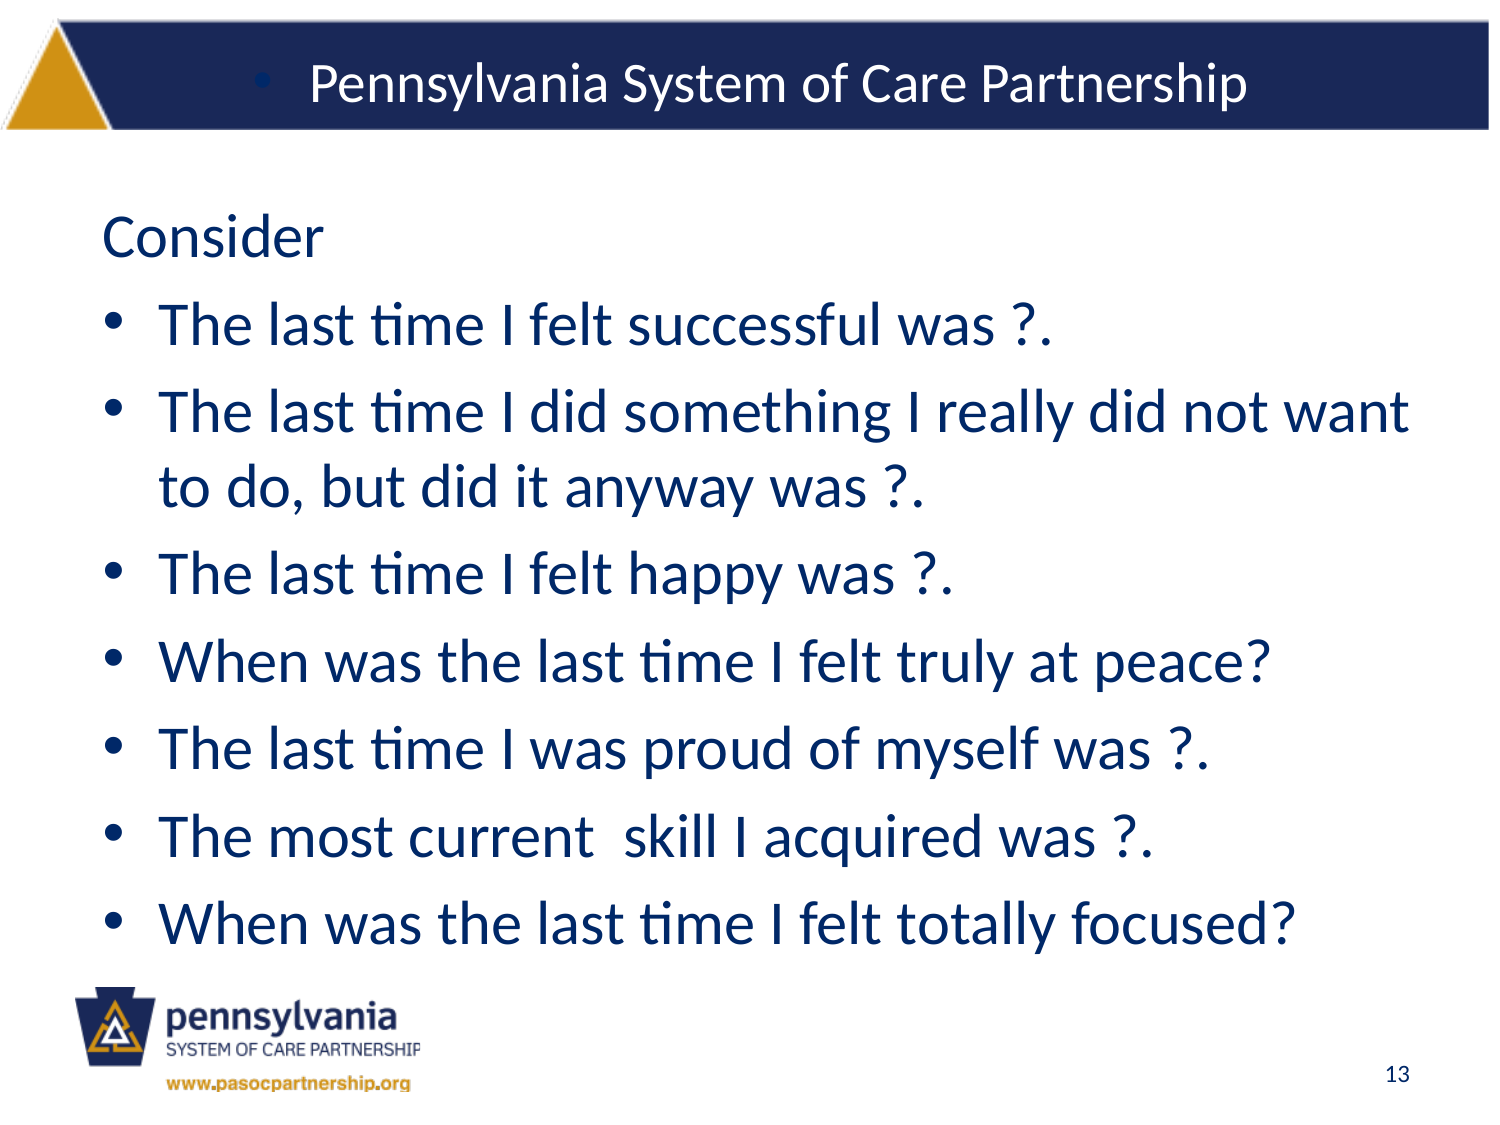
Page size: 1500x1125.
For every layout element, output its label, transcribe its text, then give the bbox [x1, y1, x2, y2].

list Pennsylvania System of Care Partnership [237, 37, 1288, 126]
slide_number 13 [1074, 1042, 1425, 1103]
list Consider The last time I felt successful was ?. The last time I did something I really did not want to do, but did it anyway was ?. The last time I felt happy was ?. When was the last time I felt truly at peace? The last time I was proud of myself was ?. The most current skill I acquired was ?. When was the last time I felt totally focused? [87, 187, 1438, 931]
